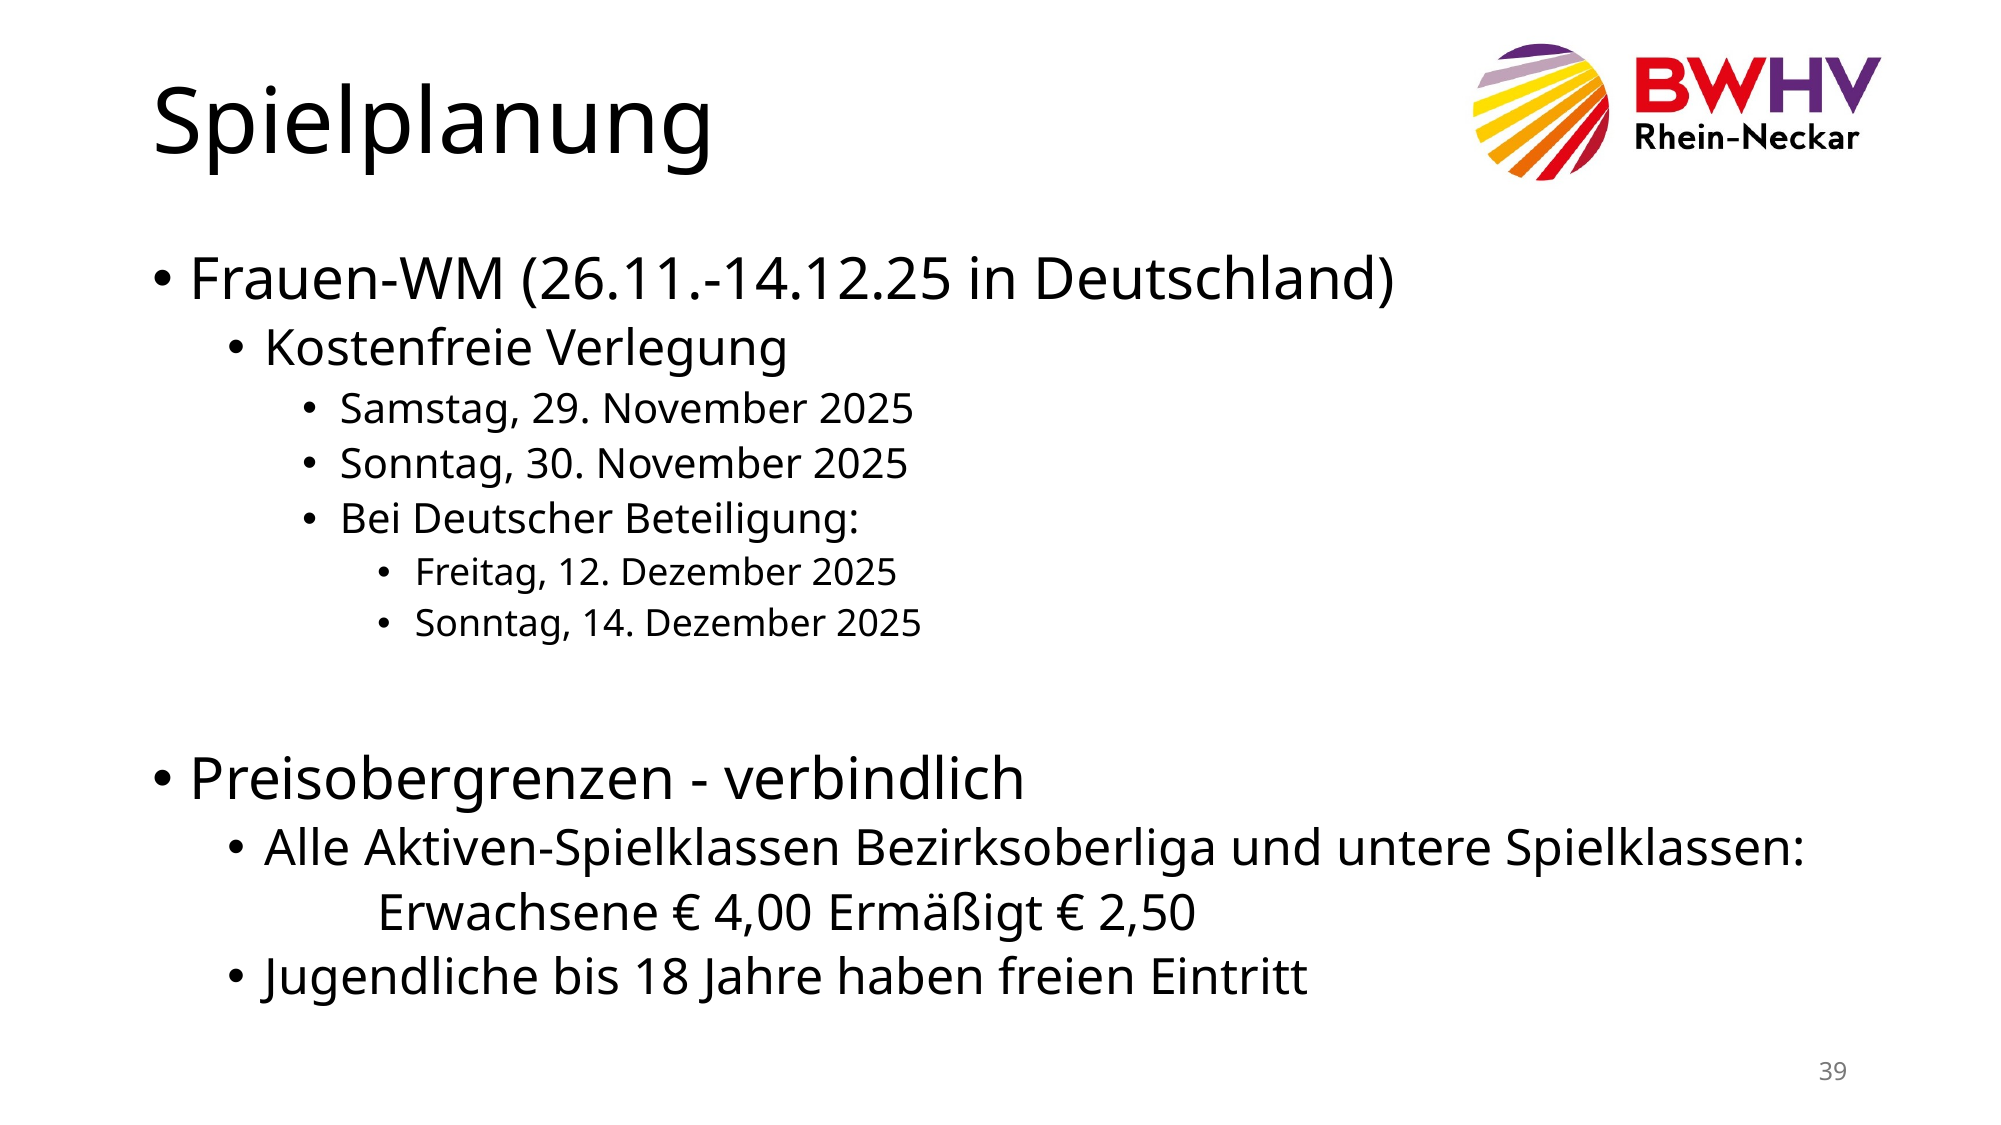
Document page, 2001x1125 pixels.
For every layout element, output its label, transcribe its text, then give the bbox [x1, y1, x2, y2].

picture [1434, 17, 1966, 206]
list Frauen-WM (26.11.-14.12.25 in Deutschland) Kostenfreie Verlegung Samstag, 29. November 2025 Sonntag, 30. November 2025 Bei Deutscher Beteiligung: Freitag, 12. Dezember 2025 Sonntag, 14. Dezember 2025 Preisobergrenzen - verbindlich Alle Aktiven-Spielklassen Bezirksoberliga und untere Spielklassen: Erwachsene € 4,00 Ermäßigt € 2,50 Jugendliche bis 18 Jahre haben freien Eintritt [137, 241, 1863, 1014]
title Spielplanung [137, 59, 1863, 189]
slide_number 39 [1412, 1042, 1863, 1103]
